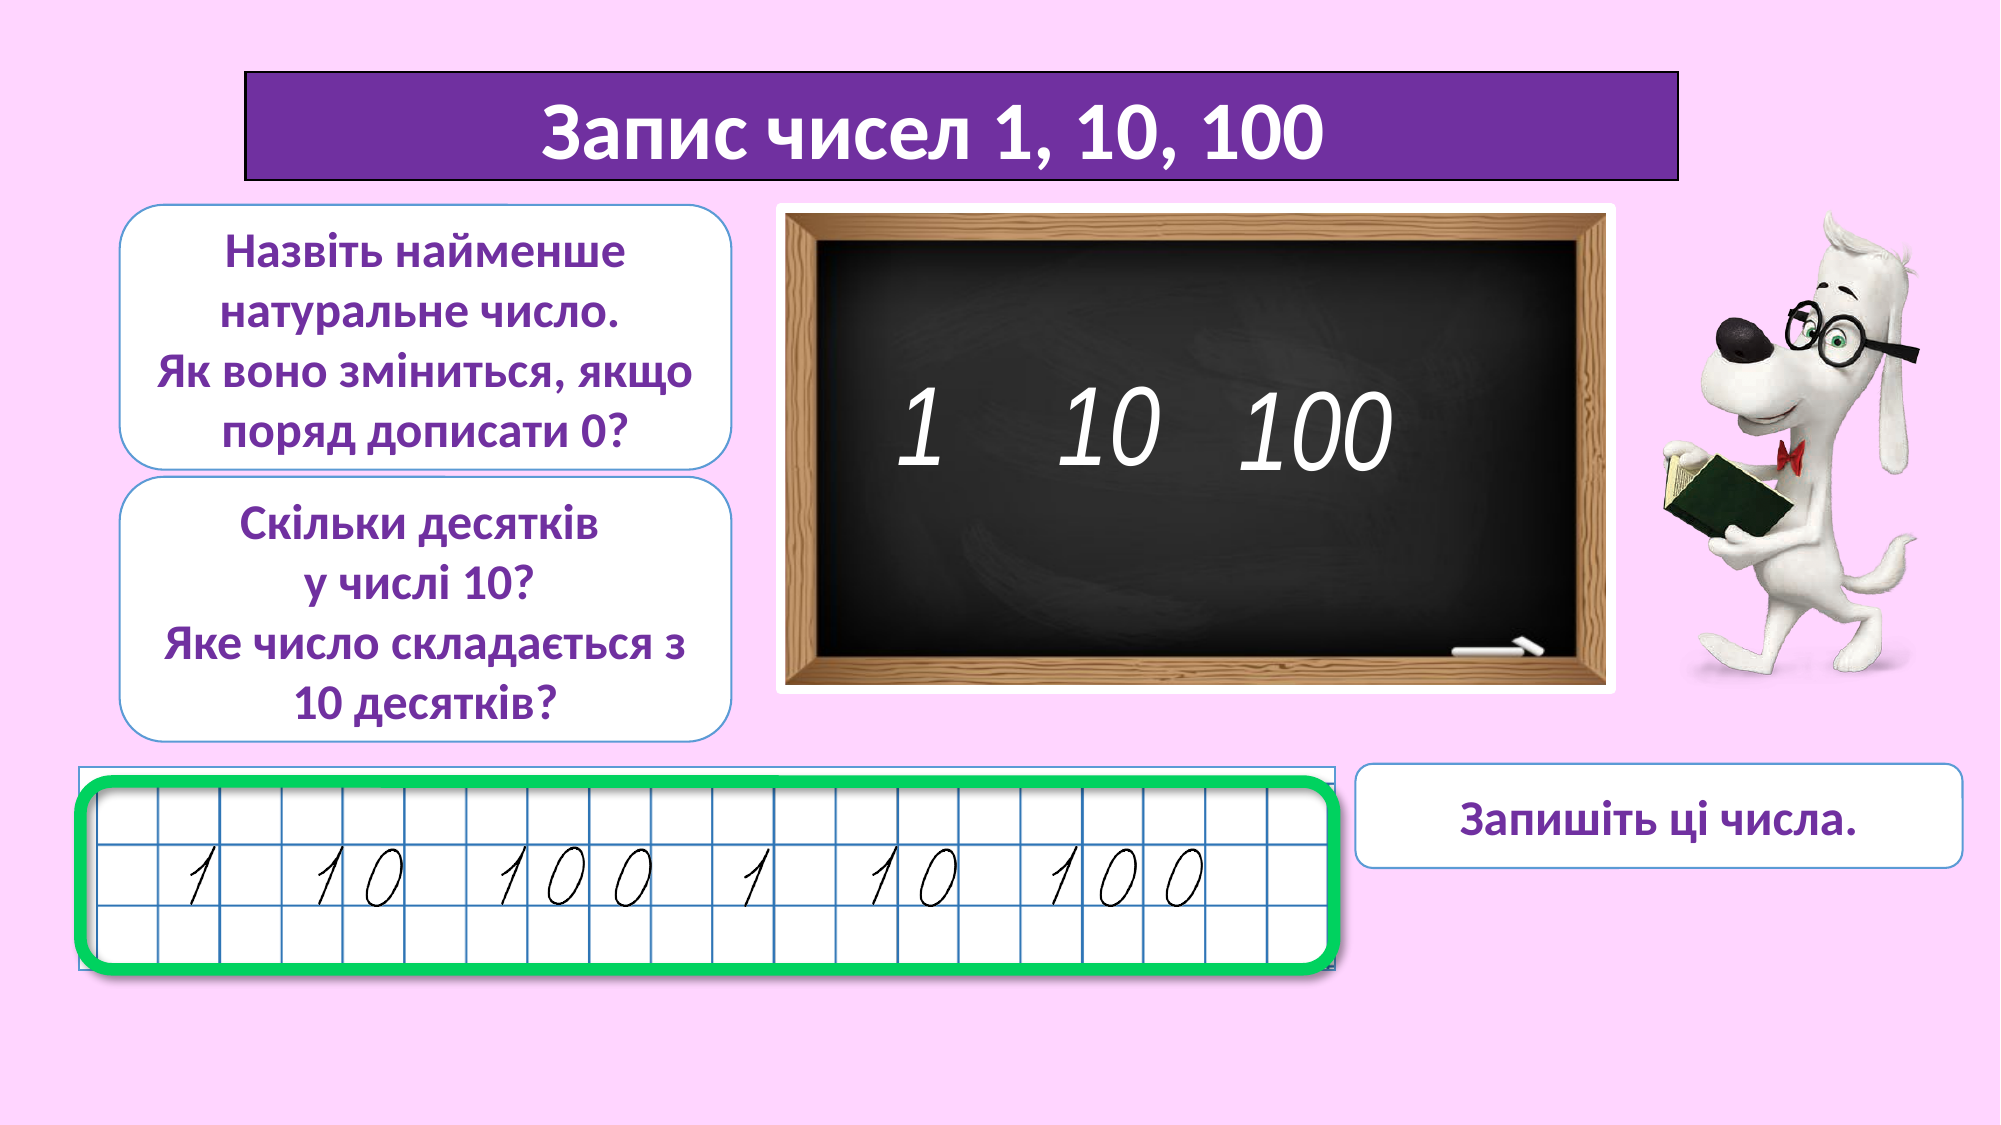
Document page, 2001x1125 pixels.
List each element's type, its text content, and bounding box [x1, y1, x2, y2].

text_box Запис чисел 1, 10, 100 [244, 71, 1679, 181]
text_box Запишіть ці числа. [1354, 762, 1964, 870]
picture [80, 767, 1335, 970]
picture [1659, 204, 1923, 705]
text_box Назвіть найменше натуральне число. Як воно зміниться, якщо поряд дописати 0? [118, 203, 733, 471]
picture [785, 212, 1607, 685]
text_box Скільки десятків у числі 10? Яке число складається з 10 десятків? [118, 475, 733, 743]
